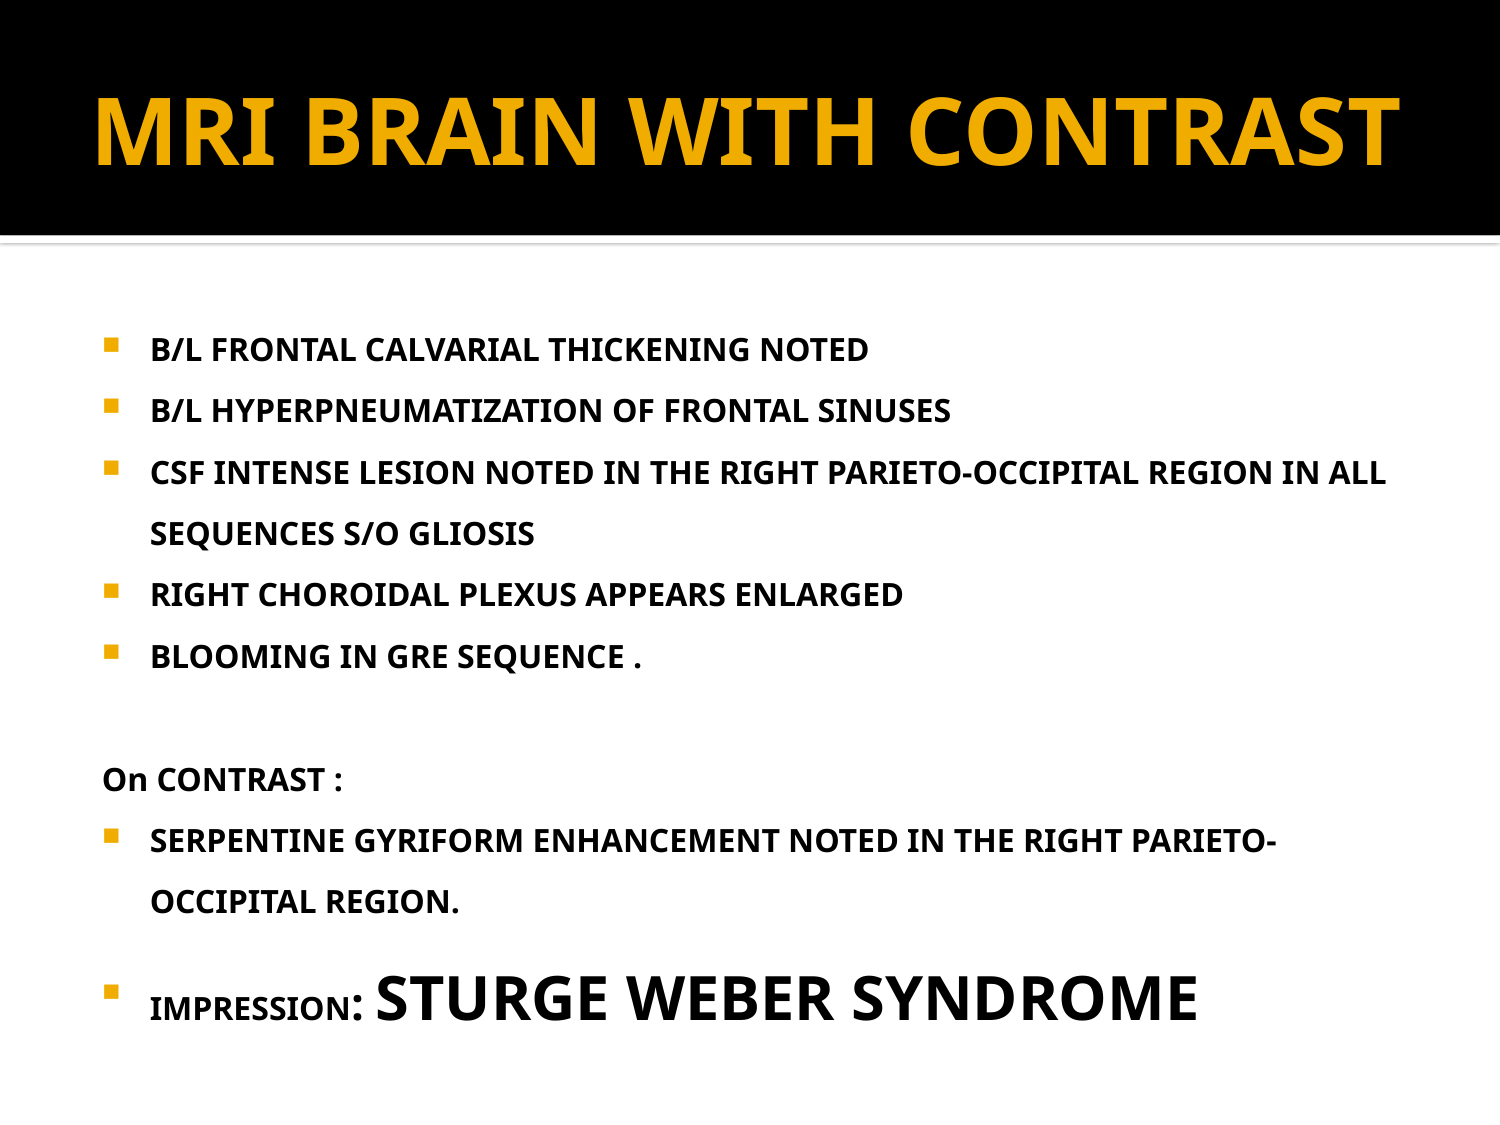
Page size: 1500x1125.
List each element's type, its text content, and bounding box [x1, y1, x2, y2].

list B/L FRONTAL CALVARIAL THICKENING NOTED B/L HYPERPNEUMATIZATION OF FRONTAL SINUSES CSF INTENSE LESION NOTED IN THE RIGHT PARIETO-OCCIPITAL REGION IN ALL SEQUENCES S/O GLIOSIS RIGHT CHOROIDAL PLEXUS APPEARS ENLARGED BLOOMING IN GRE SEQUENCE . On CONTRAST : SERPENTINE GYRIFORM ENHANCEMENT NOTED IN THE RIGHT PARIETO-OCCIPITAL REGION. IMPRESSION: STURGE WEBER SYNDROME [75, 291, 1425, 1050]
title MRI BRAIN WITH CONTRAST [75, 25, 1425, 231]
